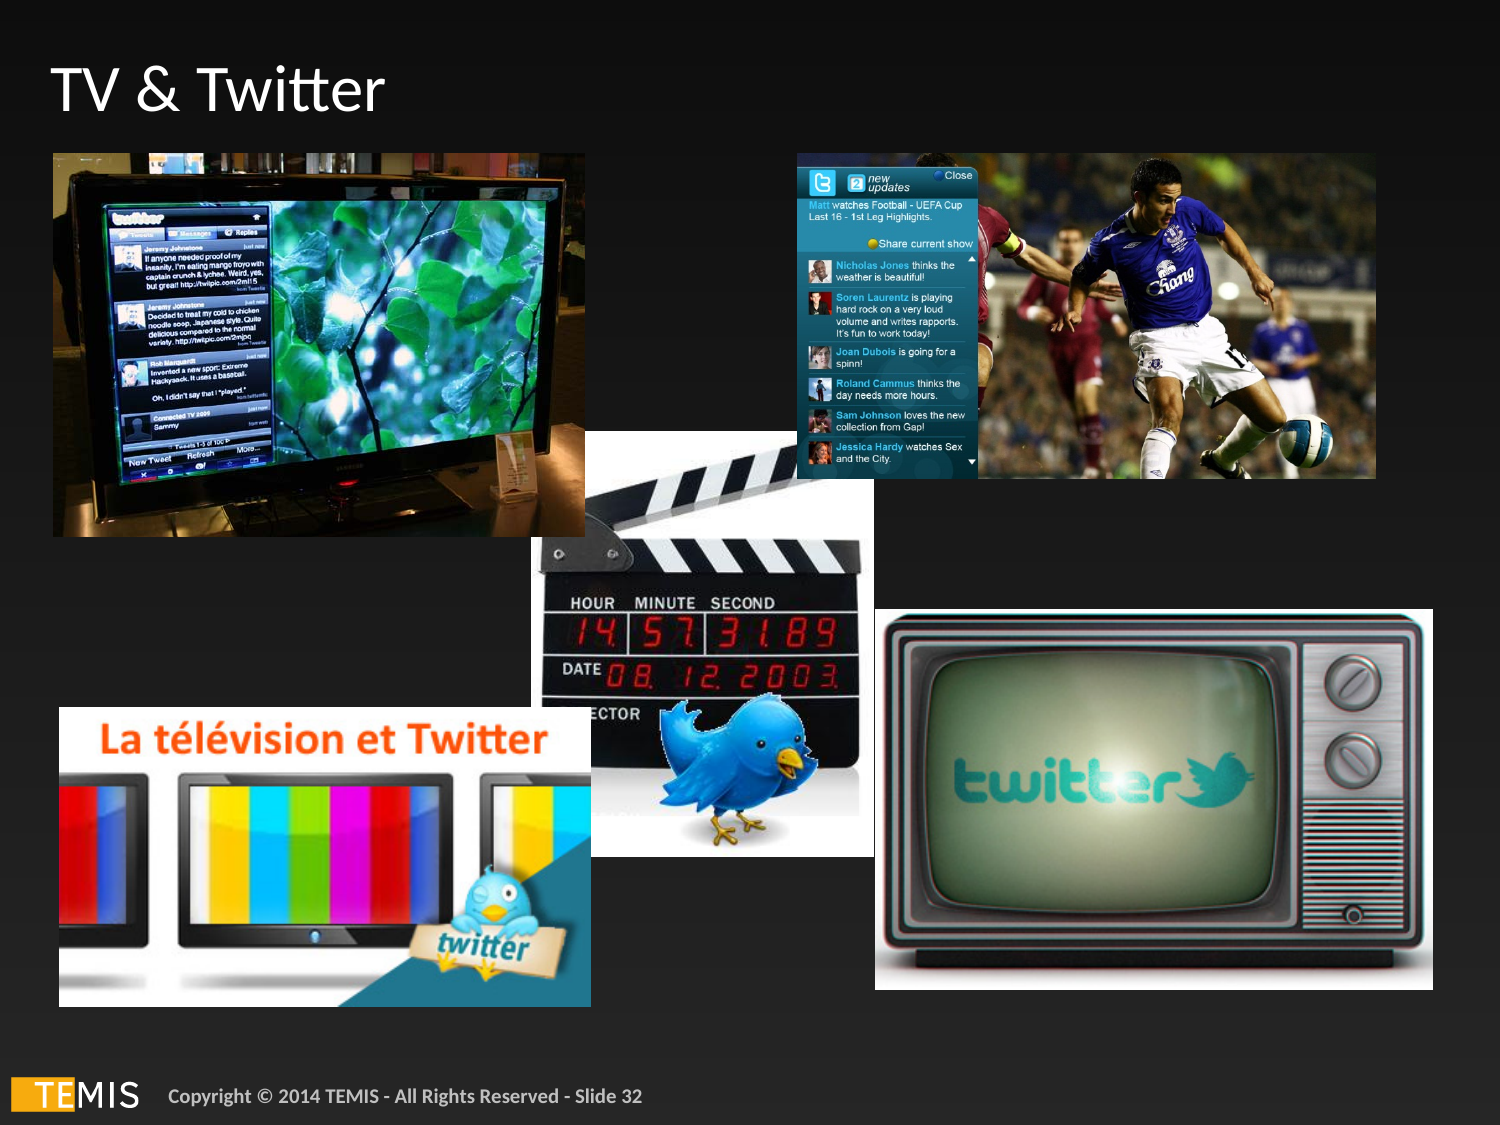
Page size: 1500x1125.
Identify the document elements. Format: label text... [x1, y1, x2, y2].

picture [52, 152, 1434, 1008]
picture [11, 1077, 139, 1112]
title TV & Twitter [35, 42, 1475, 127]
